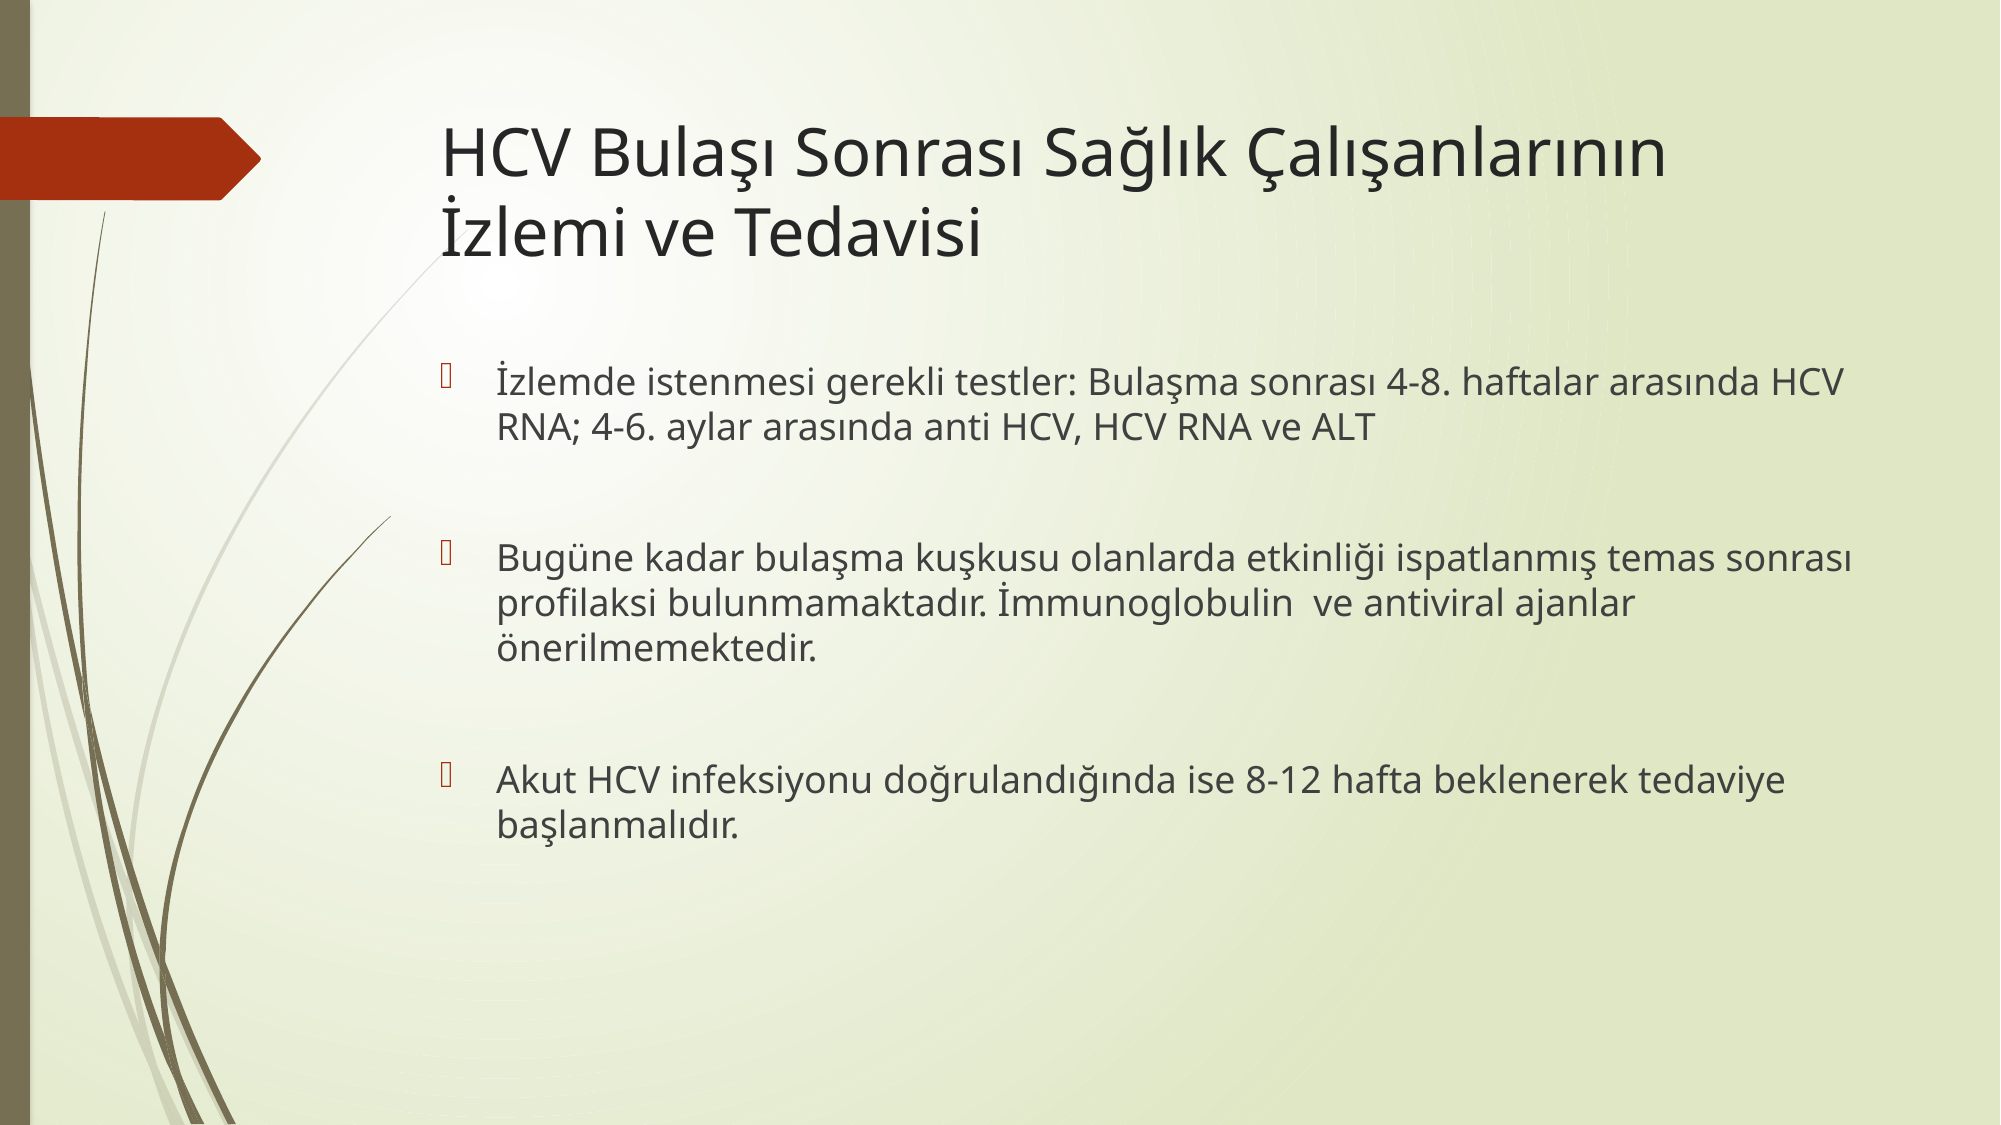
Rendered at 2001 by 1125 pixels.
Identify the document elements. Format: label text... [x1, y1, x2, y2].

list İzlemde istenmesi gerekli testler: Bulaşma sonrası 4-8. haftalar arasında HCV RNA; 4-6. aylar arasında anti HCV, HCV RNA ve ALT Bugüne kadar bulaşma kuşkusu olanlarda etkinliği ispatlanmış temas sonrası profilaksi bulunmamaktadır. İmmunoglobulin ve antiviral ajanlar önerilmemektedir. Akut HCV infeksiyonu doğrulandığında ise 8-12 hafta beklenerek tedaviye başlanmalıdır. [424, 349, 1888, 971]
title HCV Bulaşı Sonrası Sağlık Çalışanlarının İzlemi ve Tedavisi [424, 102, 1888, 313]
